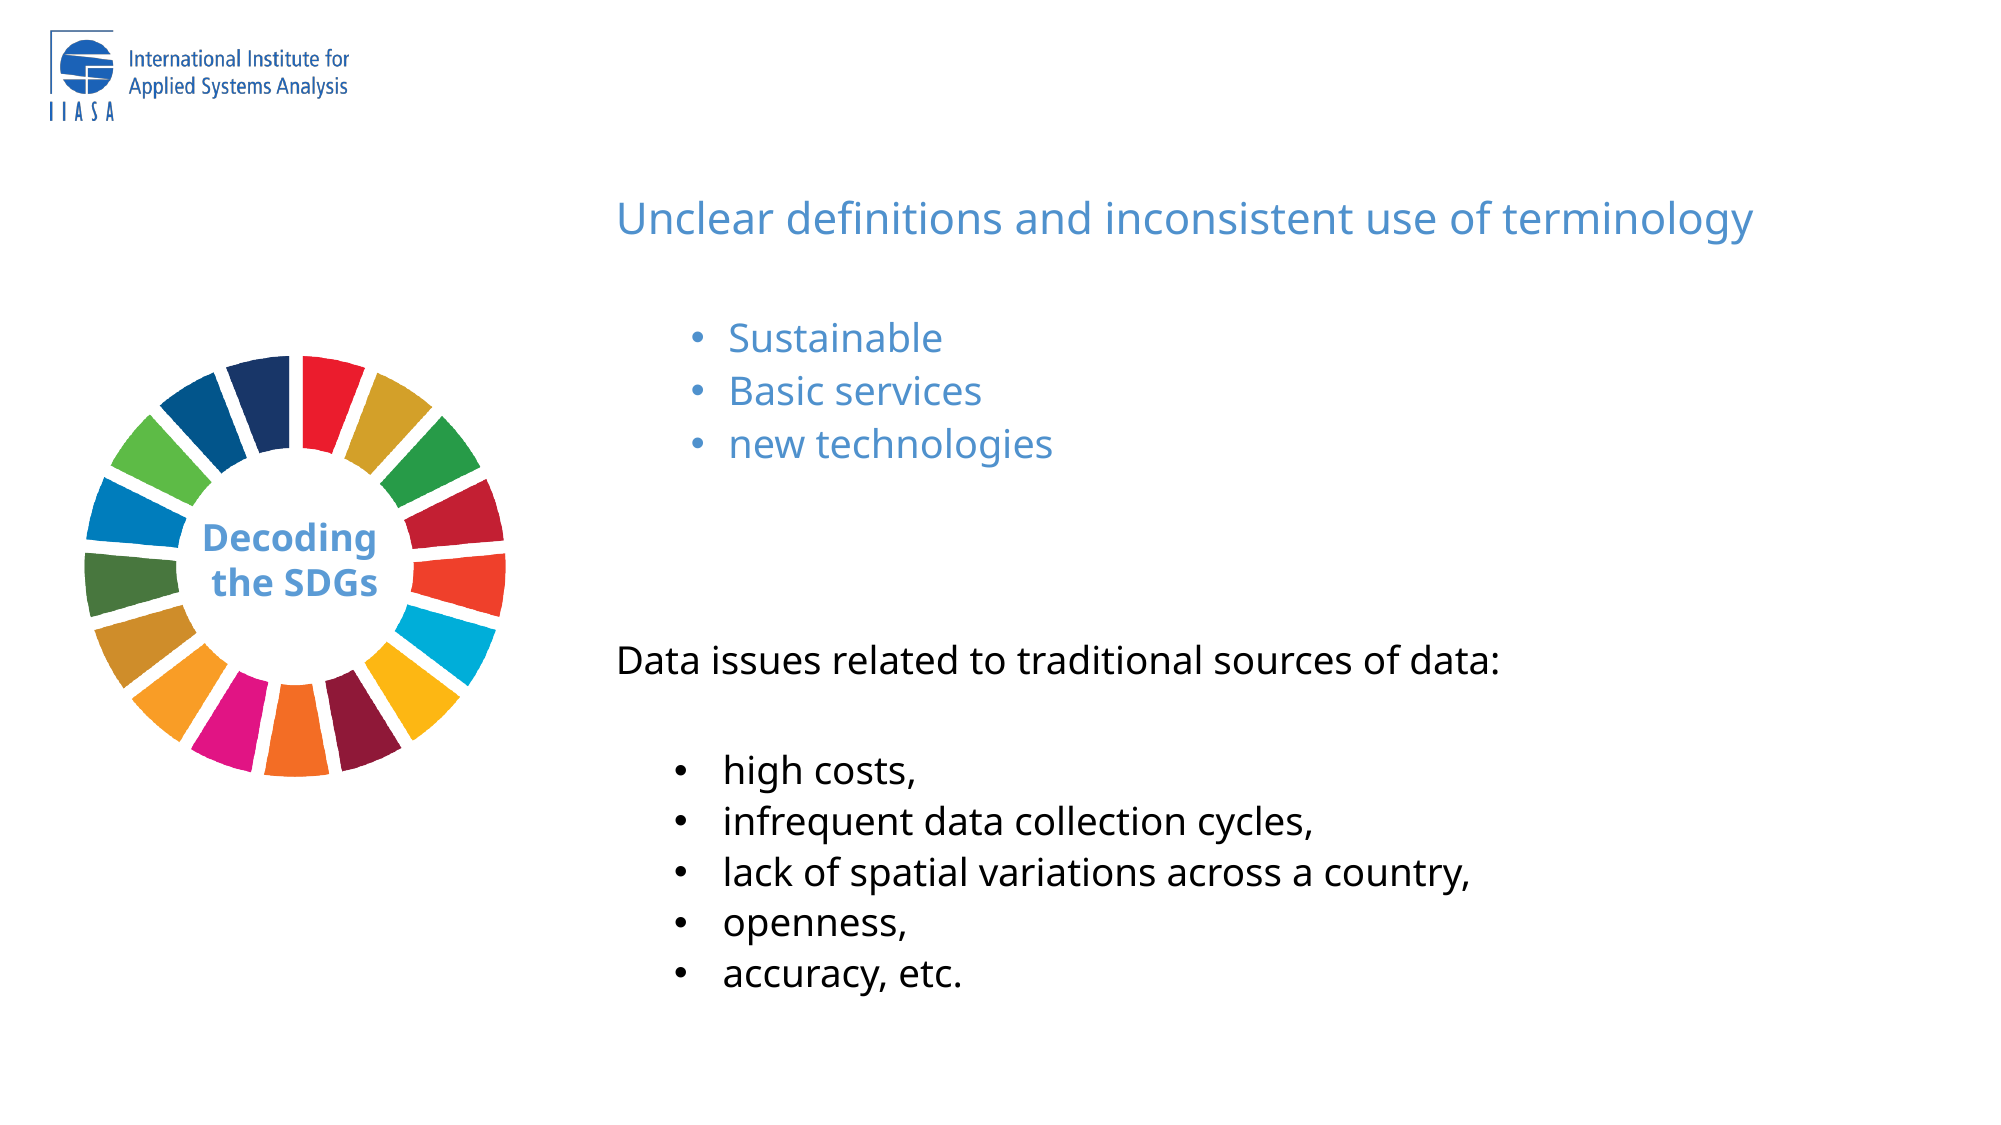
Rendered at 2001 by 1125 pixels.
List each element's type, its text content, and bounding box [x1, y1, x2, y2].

picture [50, 0, 349, 121]
list Unclear definitions and inconsistent use of terminology Sustainable Basic services new technologies [600, 189, 1779, 507]
picture [74, 347, 515, 788]
text_box Data issues related to traditional sources of data: high costs, infrequent data collection cycles, lack of spatial variations across a country, openness, accuracy, etc. [600, 562, 1757, 1005]
